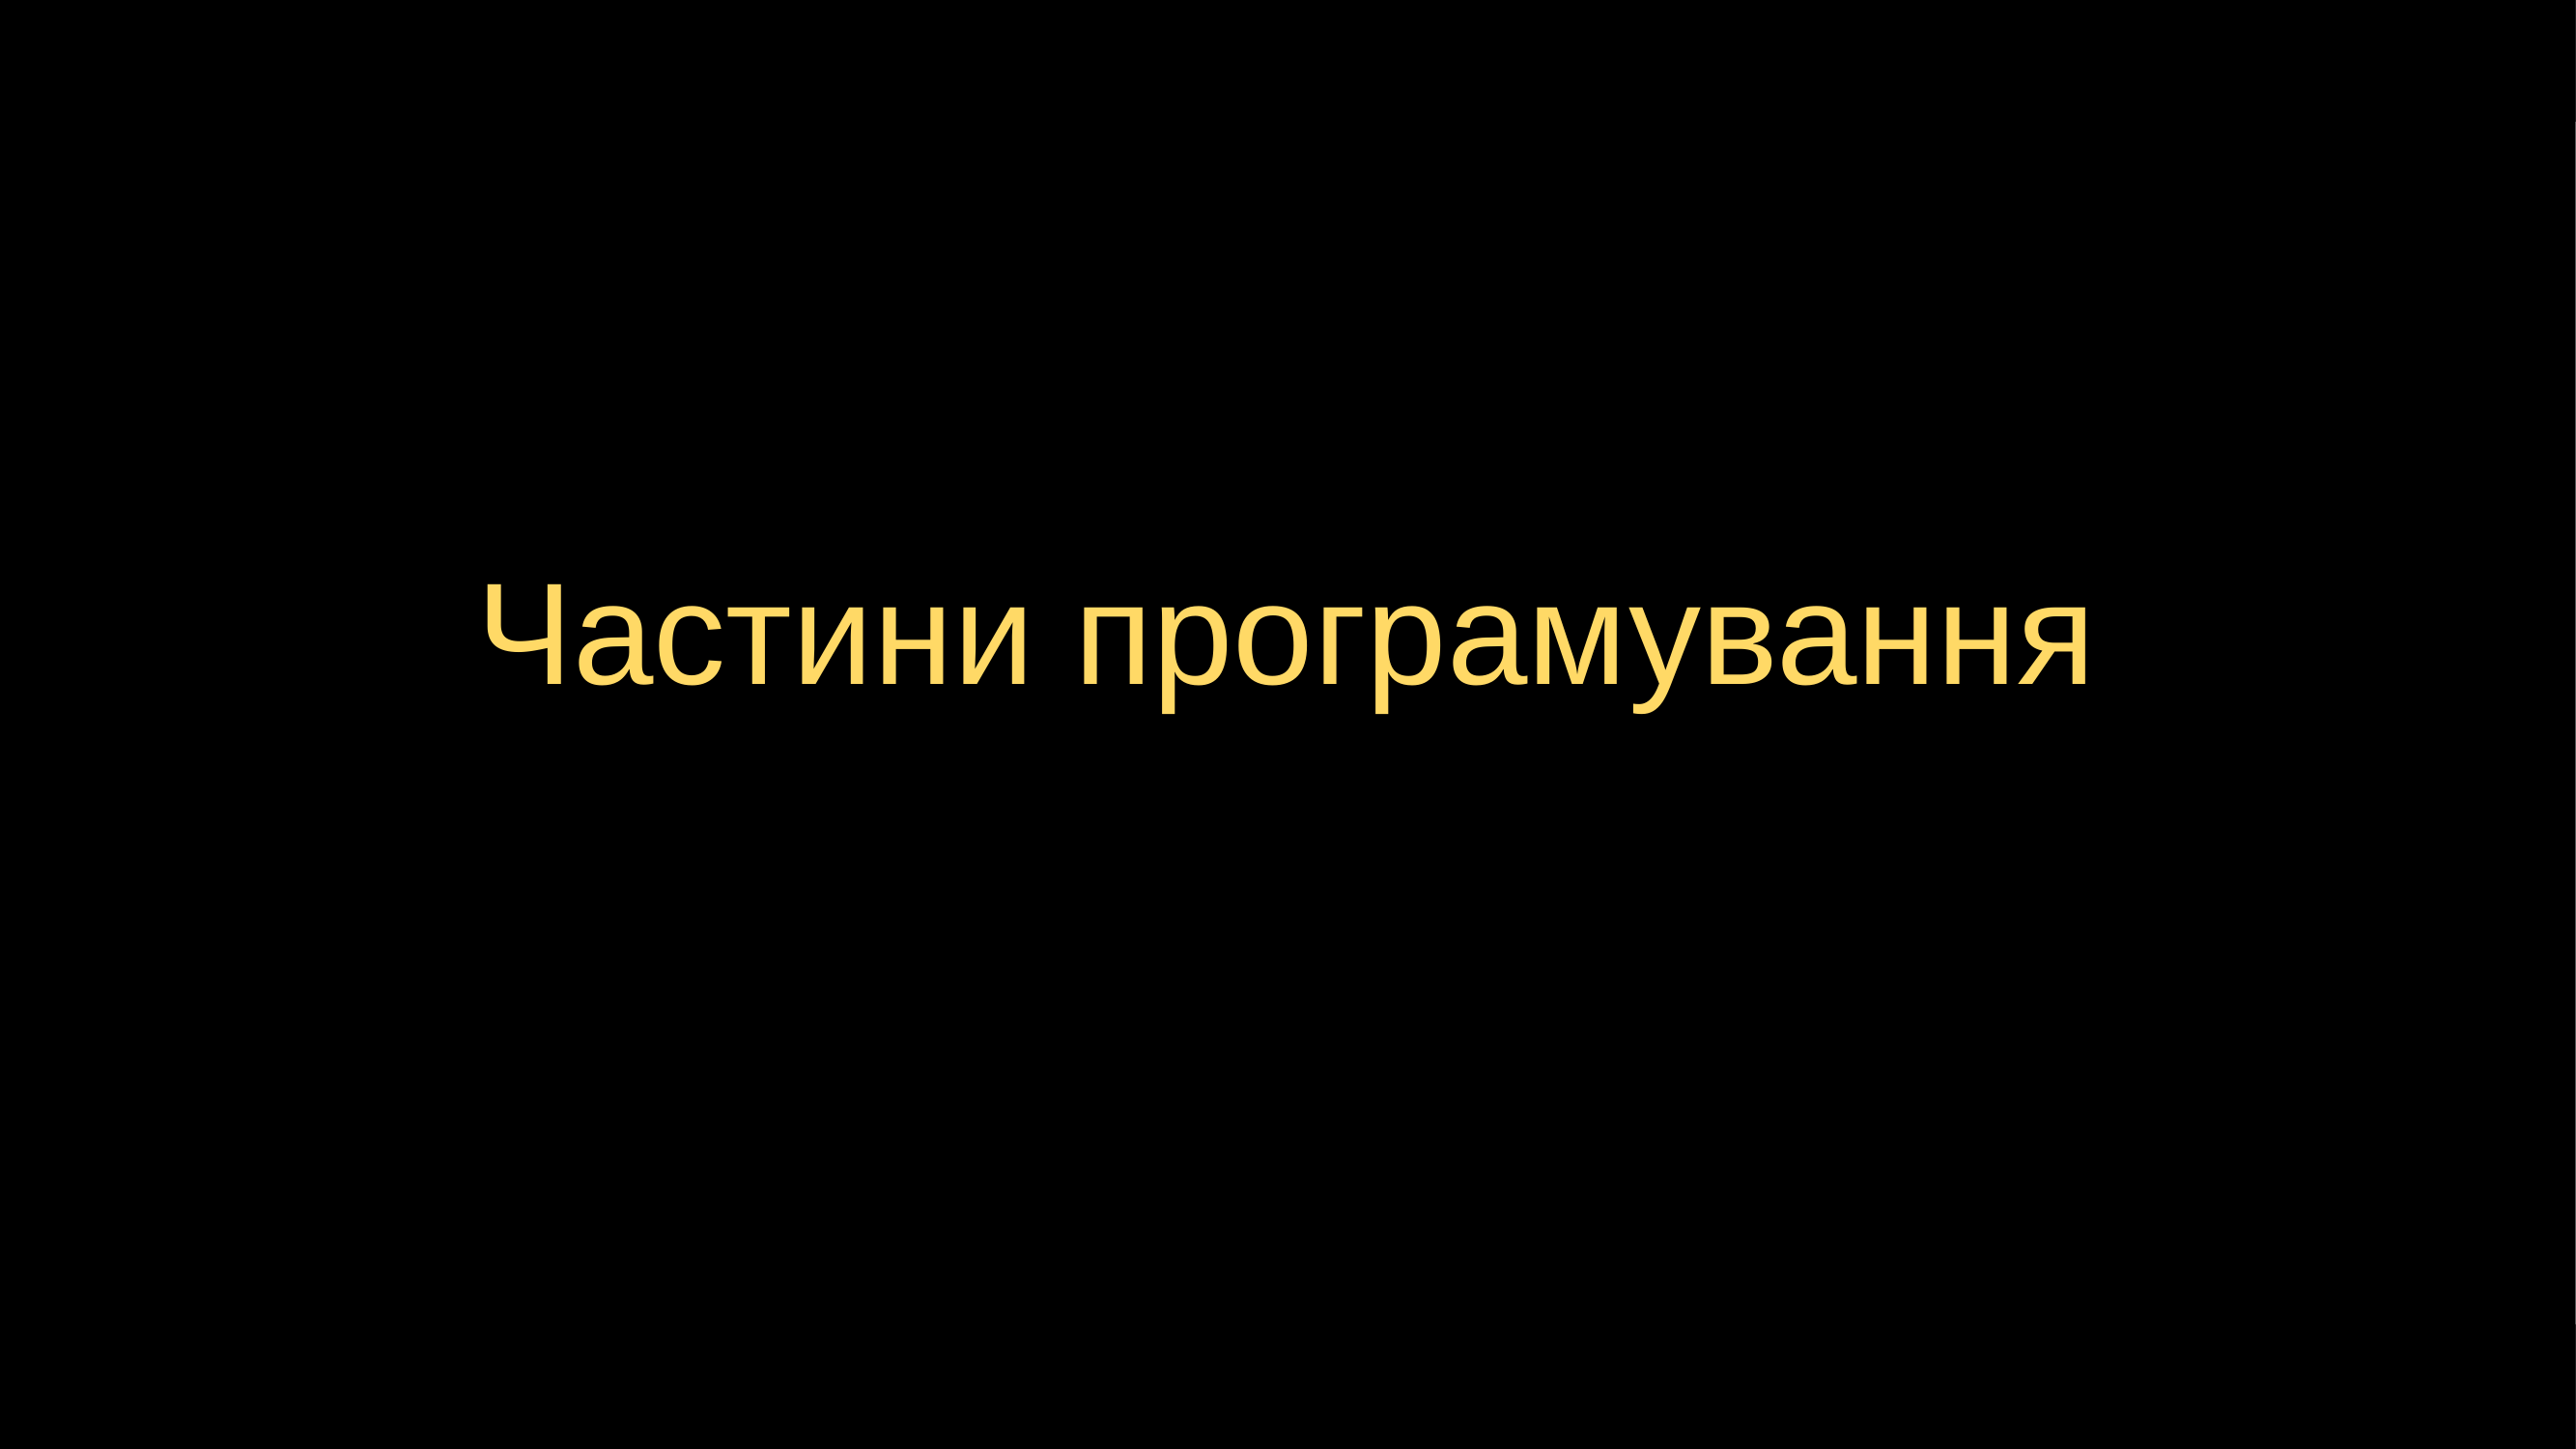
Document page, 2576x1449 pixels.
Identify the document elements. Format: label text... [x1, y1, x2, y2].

title Частини програмування [183, 425, 2391, 828]
